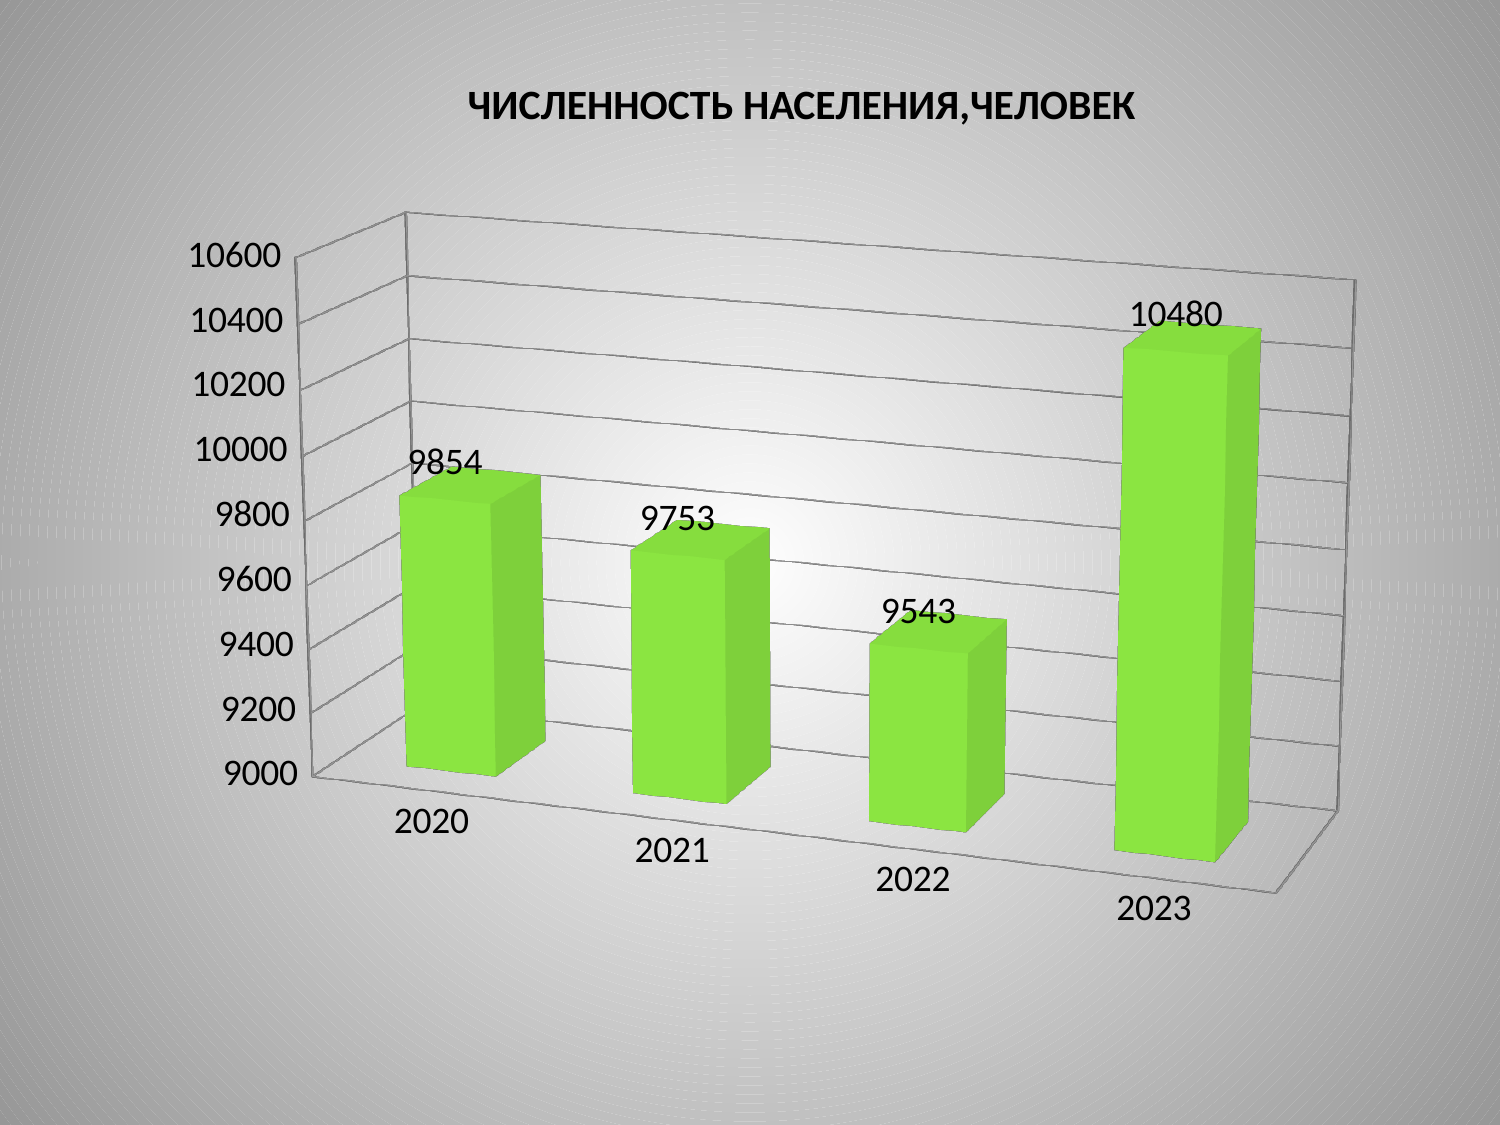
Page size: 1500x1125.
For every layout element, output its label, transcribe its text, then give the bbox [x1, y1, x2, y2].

text_box ЧИСЛЕННОСТЬ НАСЕЛЕНИЯ,ЧЕЛОВЕК [246, 70, 1348, 136]
chart [70, 163, 1419, 1008]
